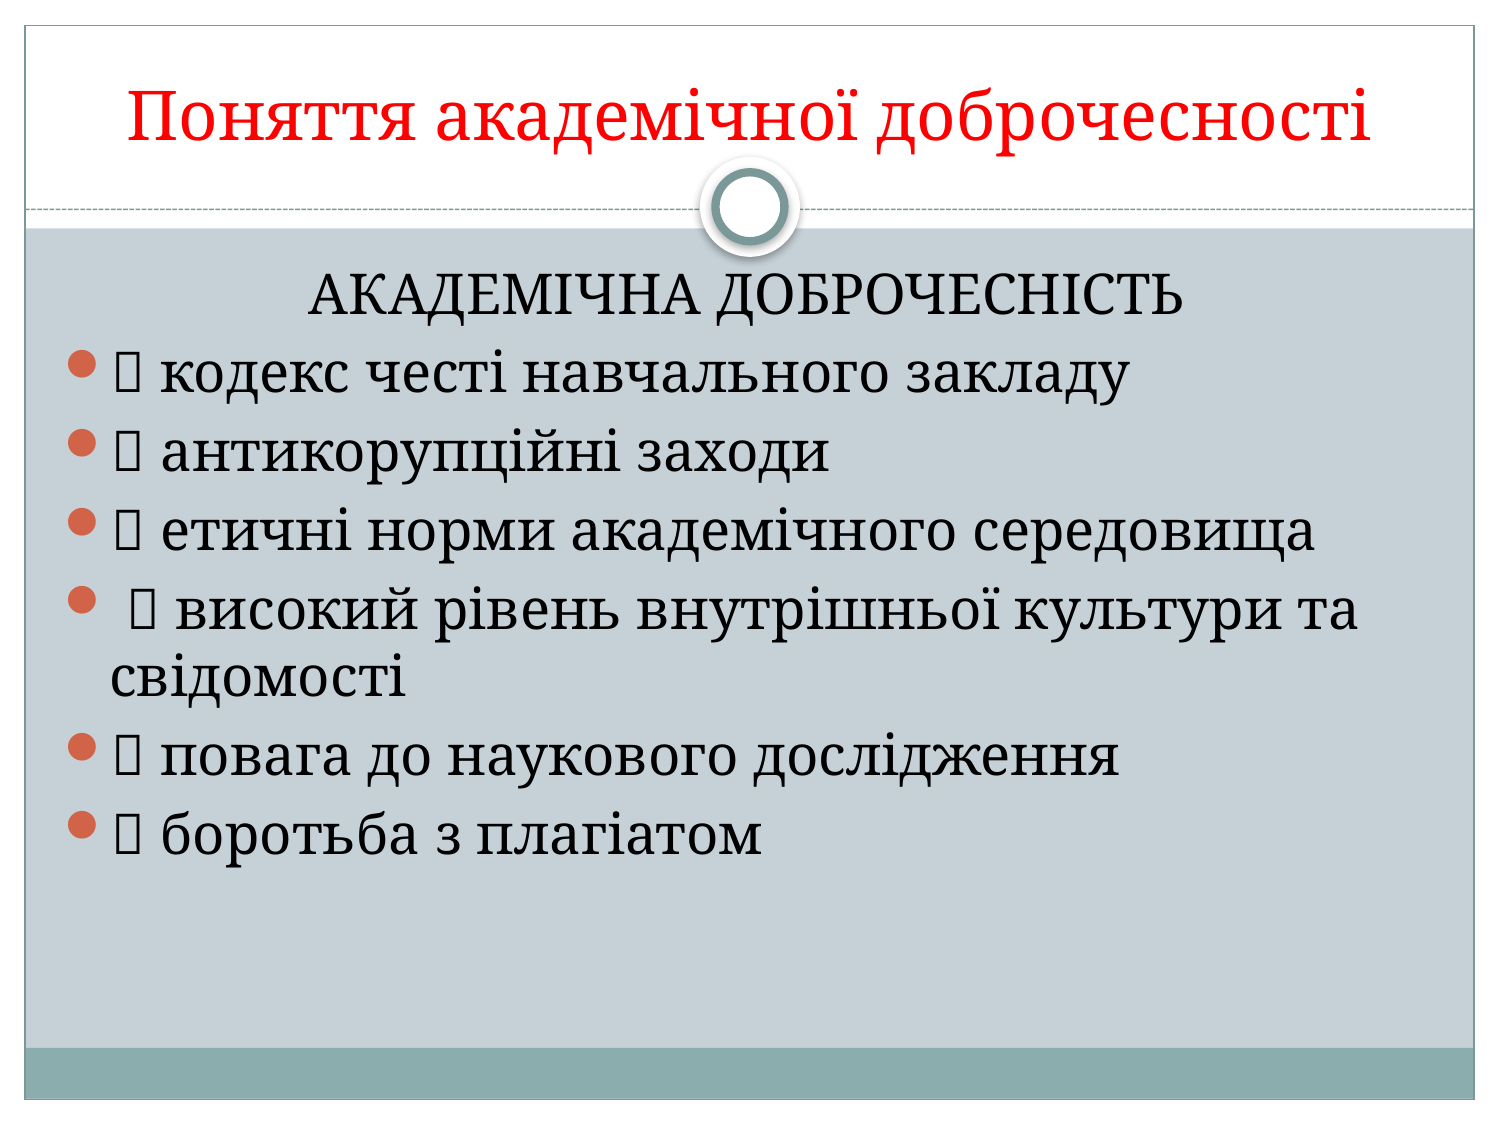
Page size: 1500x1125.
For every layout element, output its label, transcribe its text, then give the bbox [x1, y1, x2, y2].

title Поняття академічної доброчесності [49, 37, 1450, 162]
list АКАДЕМІЧНА ДОБРОЧЕСНІСТЬ  кодекс честі навчального закладу  антикорупційні заходи  етичні норми академічного середовища  високий рівень внутрішньої культури та свідомості  повага до наукового дослідження  боротьба з плагіатом [49, 250, 1445, 1001]
